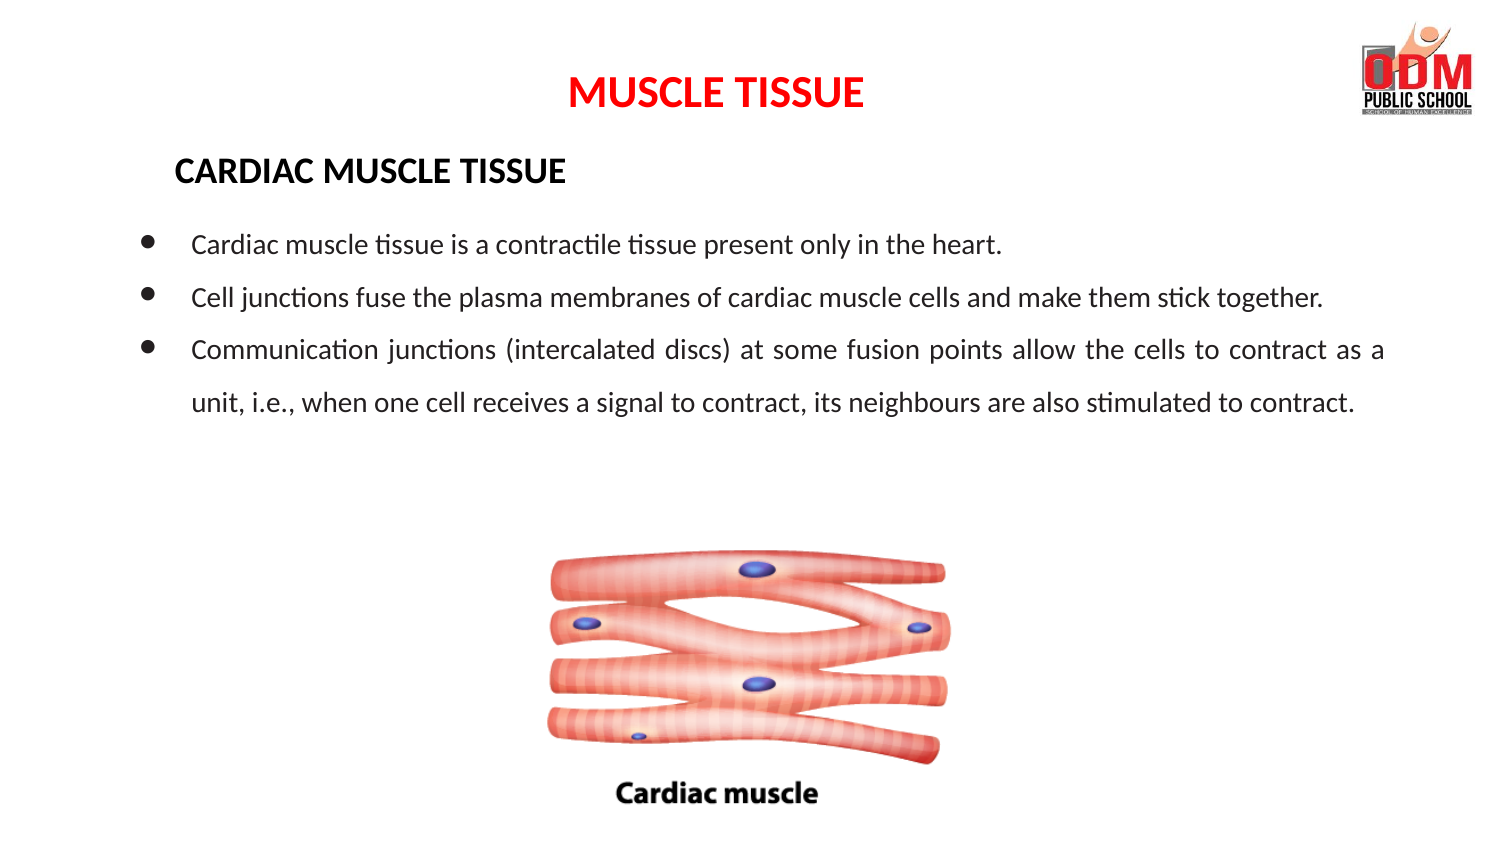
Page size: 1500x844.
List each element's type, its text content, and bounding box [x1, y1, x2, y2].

text_box CARDIAC MUSCLE TISSUE [160, 131, 668, 200]
text_box MUSCLE TISSUE [552, 46, 1046, 130]
picture [536, 526, 968, 827]
text_box Cardiac muscle tissue is a contractile tissue present only in the heart. Cell junctions fuse the plasma membranes of cardiac muscle cells and make them stick together. Communication junctions (intercalated discs) at some fusion points allow the cells to contract as a unit, i.e., when one cell receives a signal to contract, its neighbours are also stimulated to contract. [101, 200, 1401, 484]
picture [1340, 9, 1493, 130]
